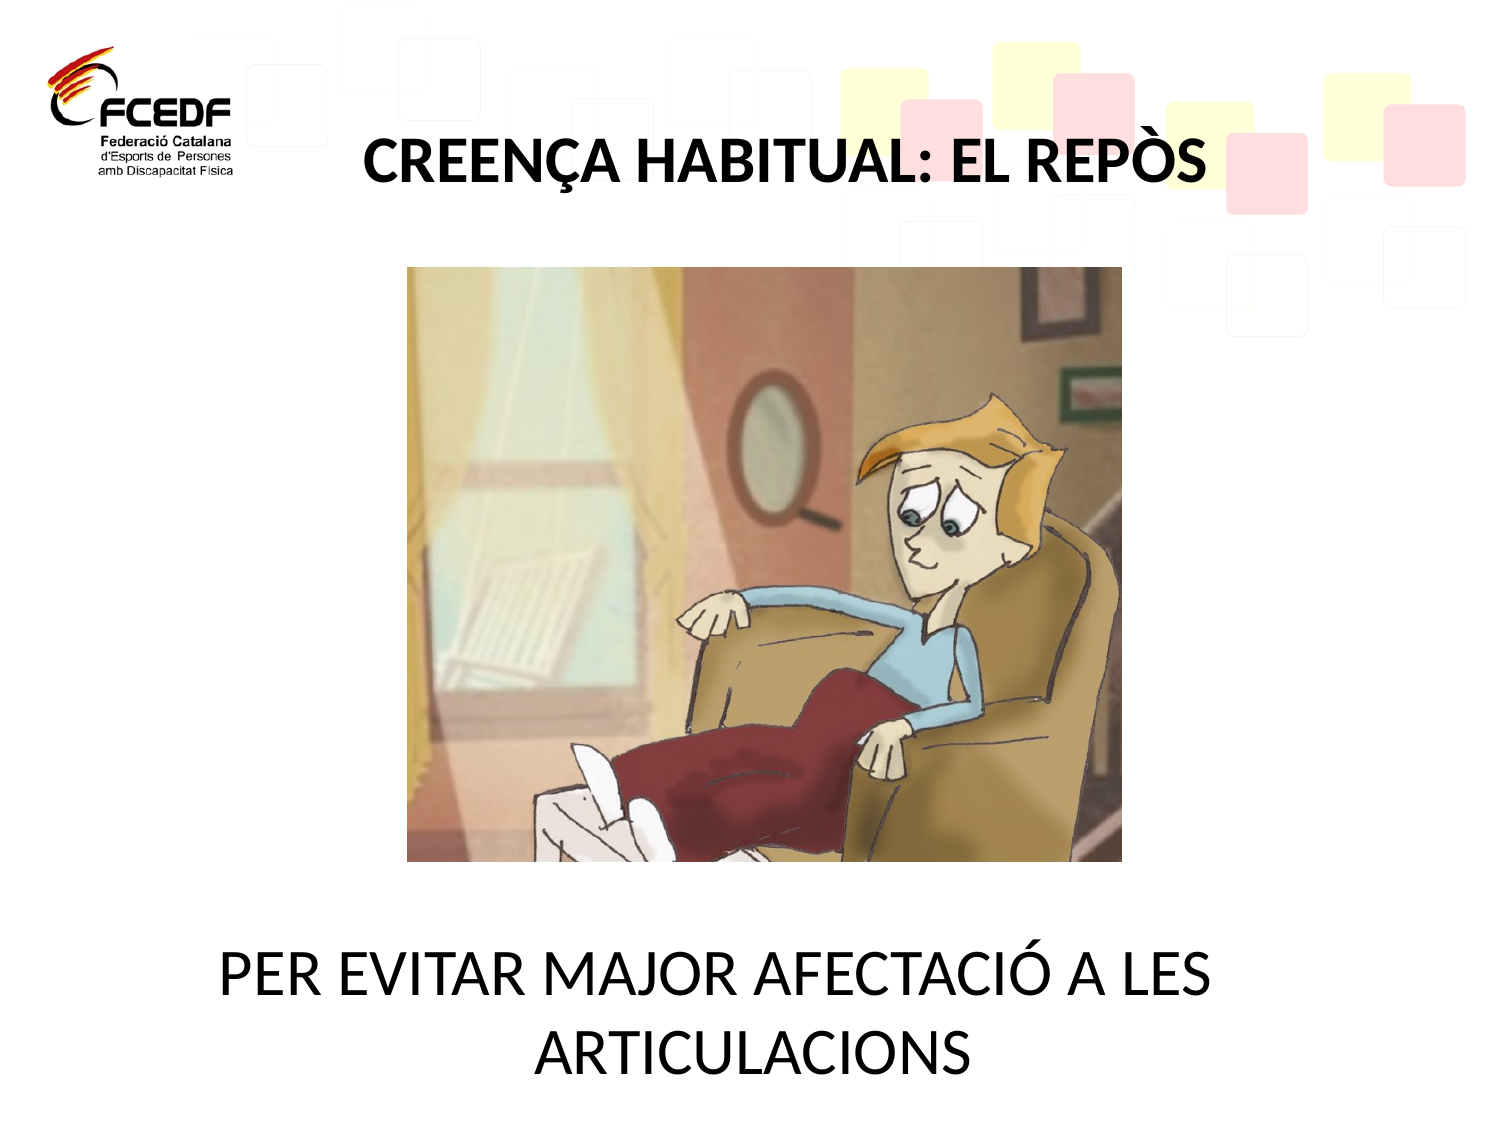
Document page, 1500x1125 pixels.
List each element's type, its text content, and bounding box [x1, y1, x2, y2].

text_box [112, 208, 1418, 598]
picture [407, 266, 1123, 863]
title CREENÇA HABITUAL: EL REPÒS [147, 77, 1426, 233]
text_box PER EVITAR MAJOR AFECTACIÓ A LES ARTICULACIONS [68, 921, 1439, 1096]
picture [35, 35, 244, 188]
